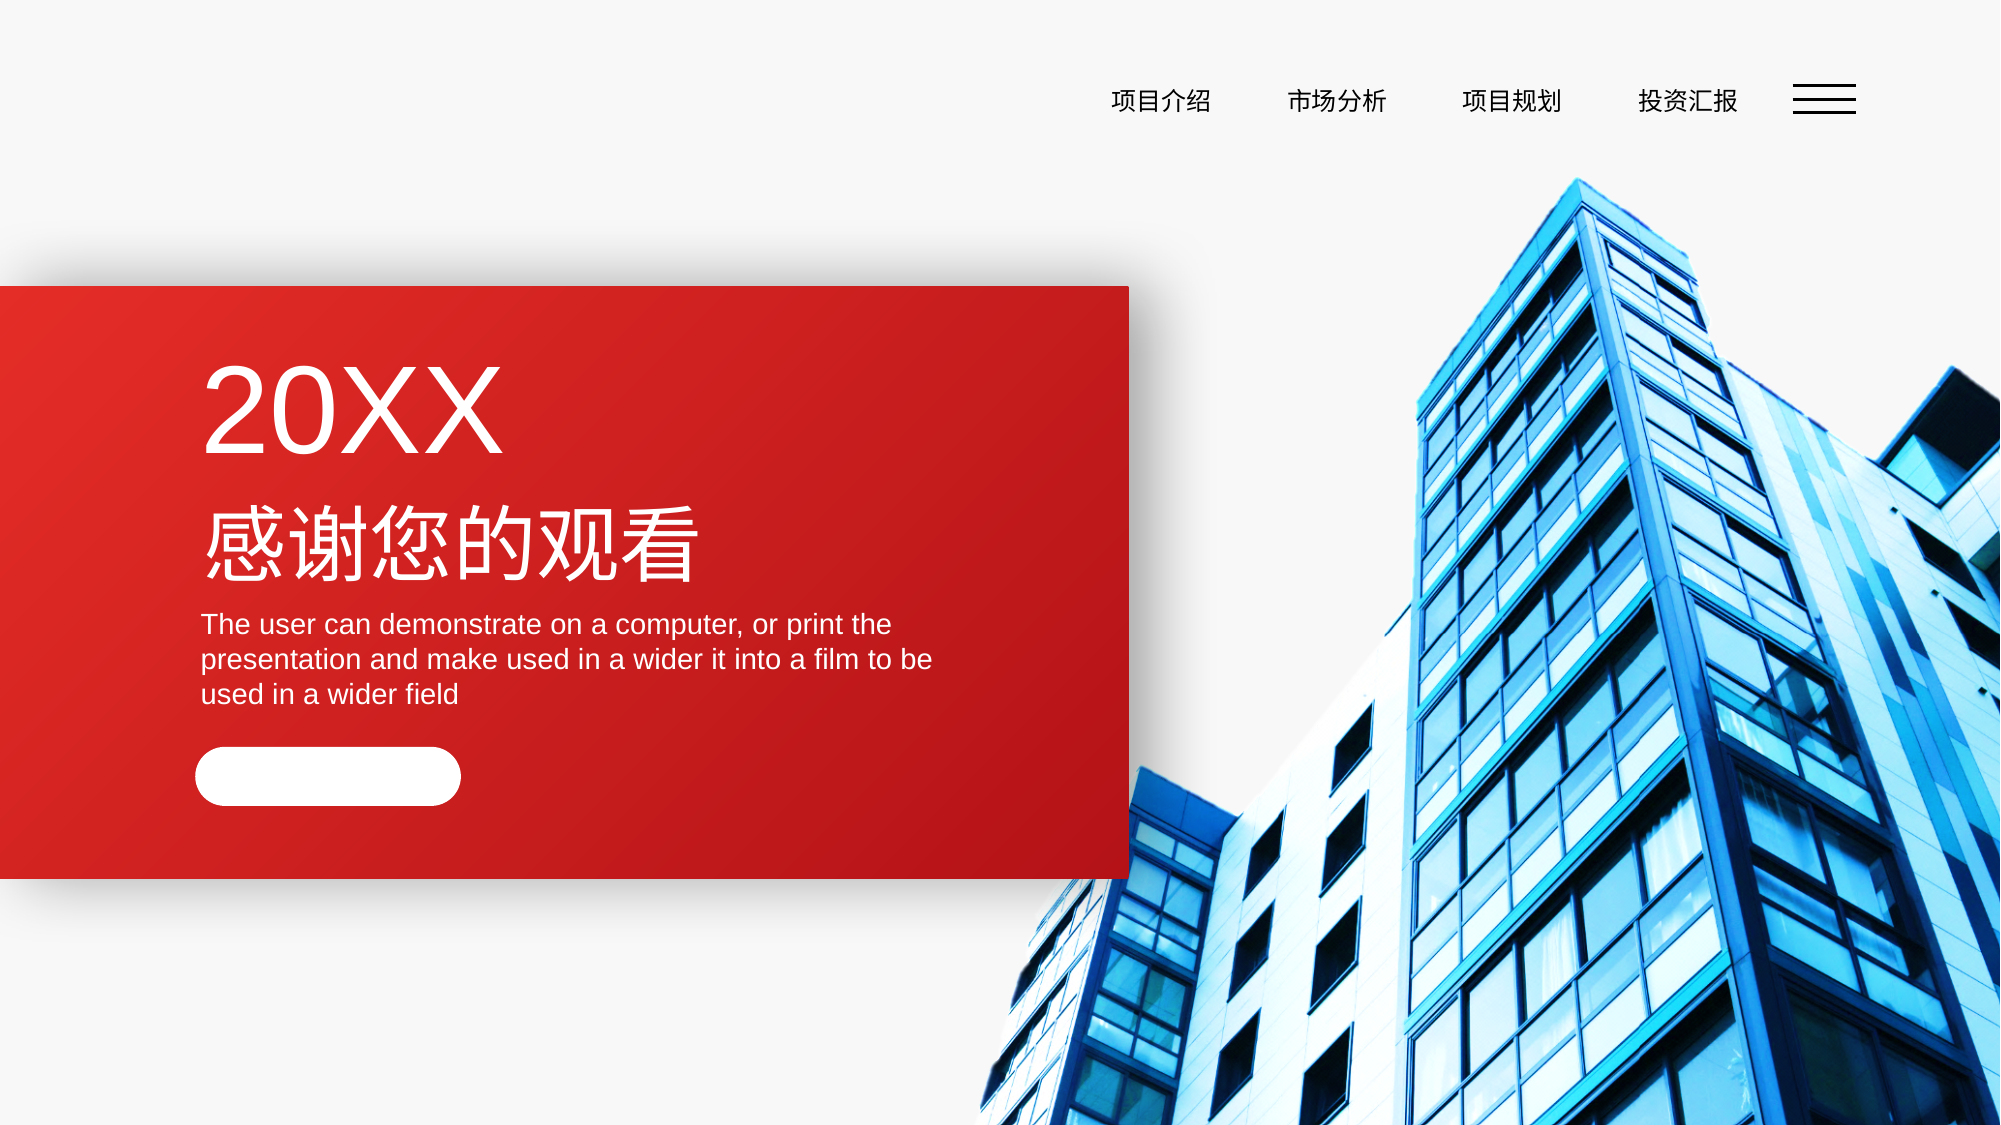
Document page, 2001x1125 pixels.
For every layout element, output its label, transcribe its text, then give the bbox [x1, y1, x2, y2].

text_box 项目介绍 [1096, 78, 1227, 124]
text_box The user can demonstrate on a computer, or print the presentation and make used in a wider it into a film to be used in a wider field [185, 598, 557, 718]
picture [557, 142, 2000, 1125]
text_box [194, 745, 462, 807]
text_box 感谢您的观看 [188, 484, 557, 598]
text_box 市场分析 [1272, 78, 1402, 124]
text_box 20XX [185, 320, 521, 486]
text_box 投资汇报 [1623, 78, 1754, 124]
text_box [0, 286, 557, 880]
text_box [1792, 85, 1857, 113]
text_box 项目规划 [1447, 78, 1578, 124]
